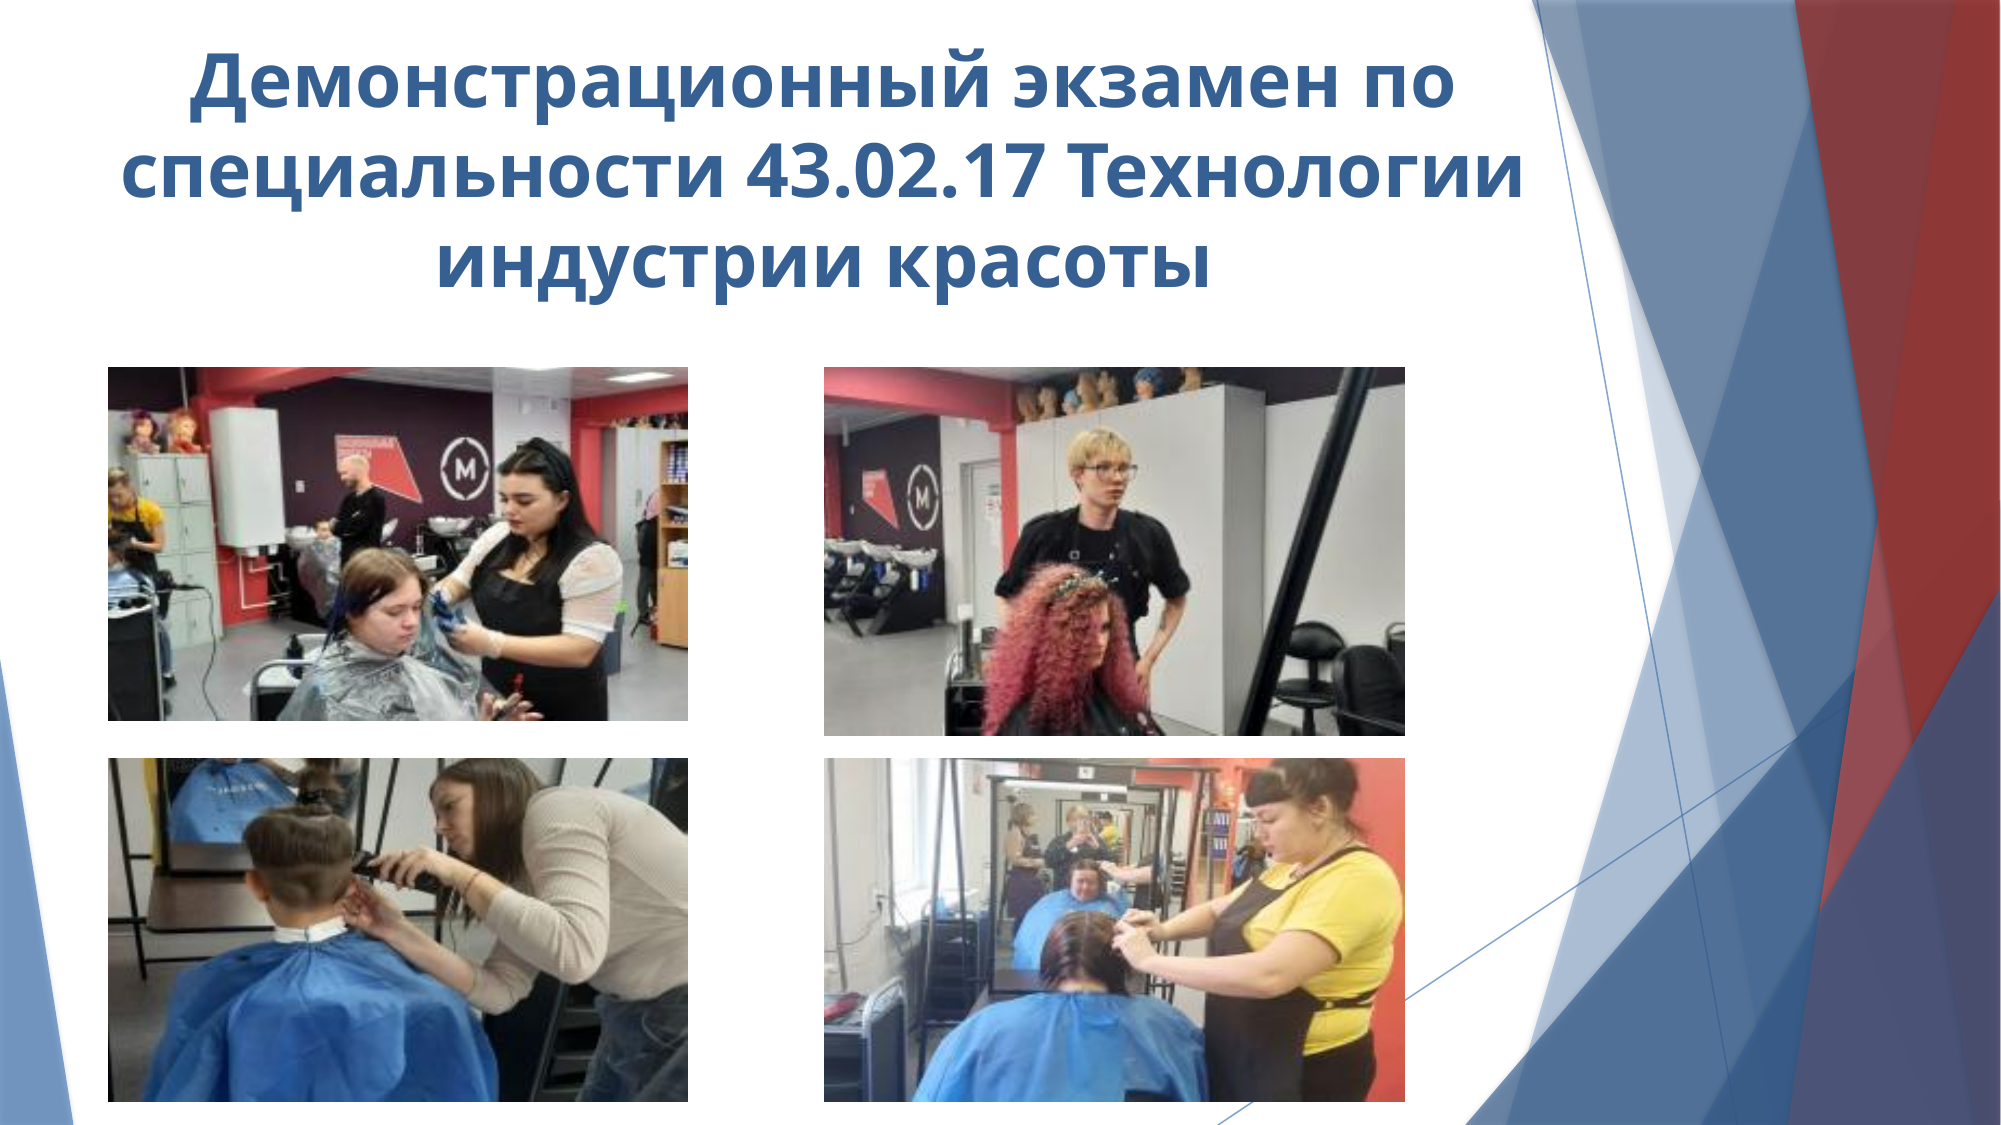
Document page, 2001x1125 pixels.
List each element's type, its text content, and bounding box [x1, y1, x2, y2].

picture [107, 758, 689, 1102]
picture [823, 758, 1406, 1102]
picture [823, 367, 1406, 736]
picture [107, 367, 689, 721]
title Демонстрационный экзамен по специальности 43.02.17 Технологии индустрии красоты [0, 24, 1649, 285]
